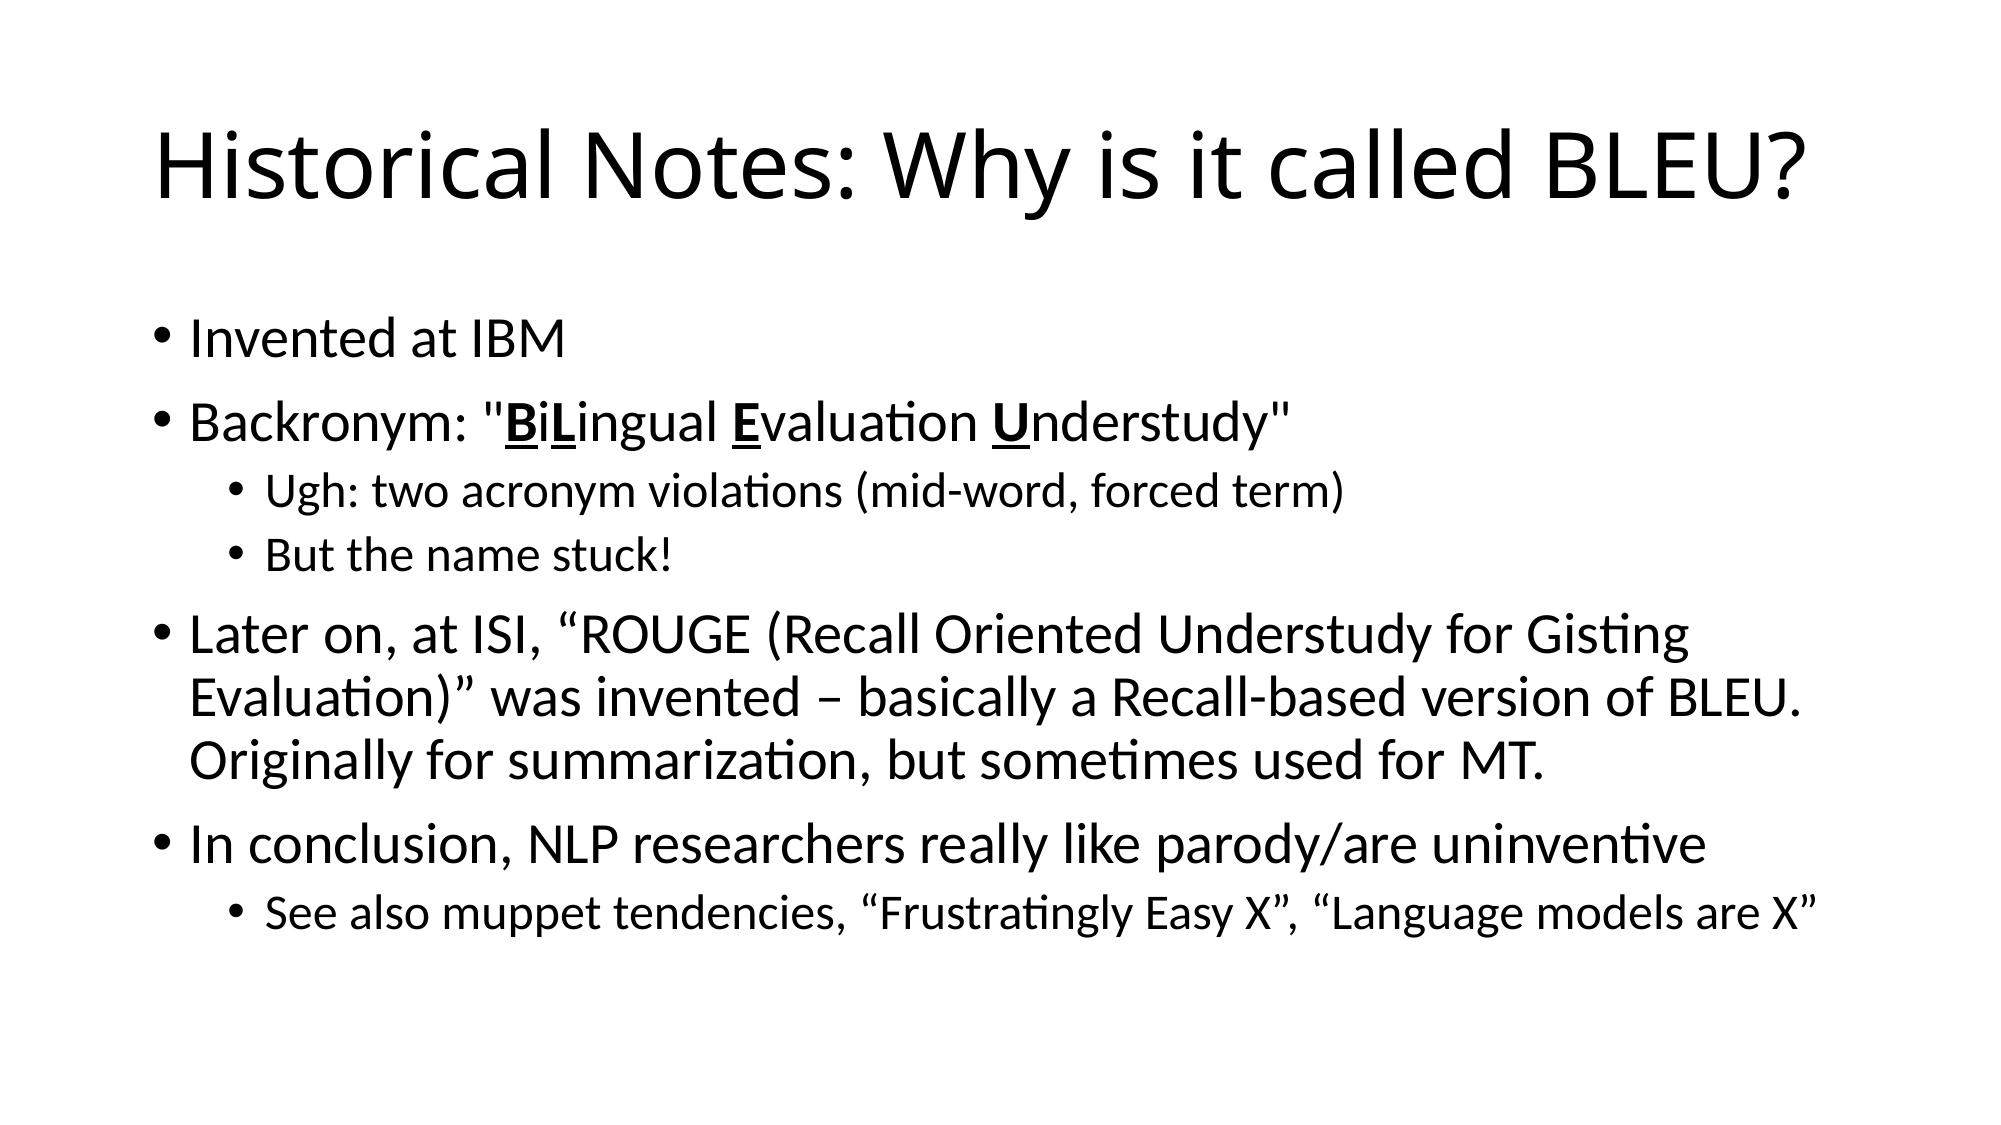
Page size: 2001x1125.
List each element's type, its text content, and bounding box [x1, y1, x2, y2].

title Historical Notes: Why is it called BLEU? [137, 59, 1863, 278]
list Invented at IBM Backronym: "BiLingual Evaluation Understudy" Ugh: two acronym violations (mid-word, forced term) But the name stuck! Later on, at ISI, “ROUGE (Recall Oriented Understudy for Gisting Evaluation)” was invented – basically a Recall-based version of BLEU. Originally for summarization, but sometimes used for MT. In conclusion, NLP researchers really like parody/are uninventive See also muppet tendencies, “Frustratingly Easy X”, “Language models are X” [137, 299, 1863, 1014]
